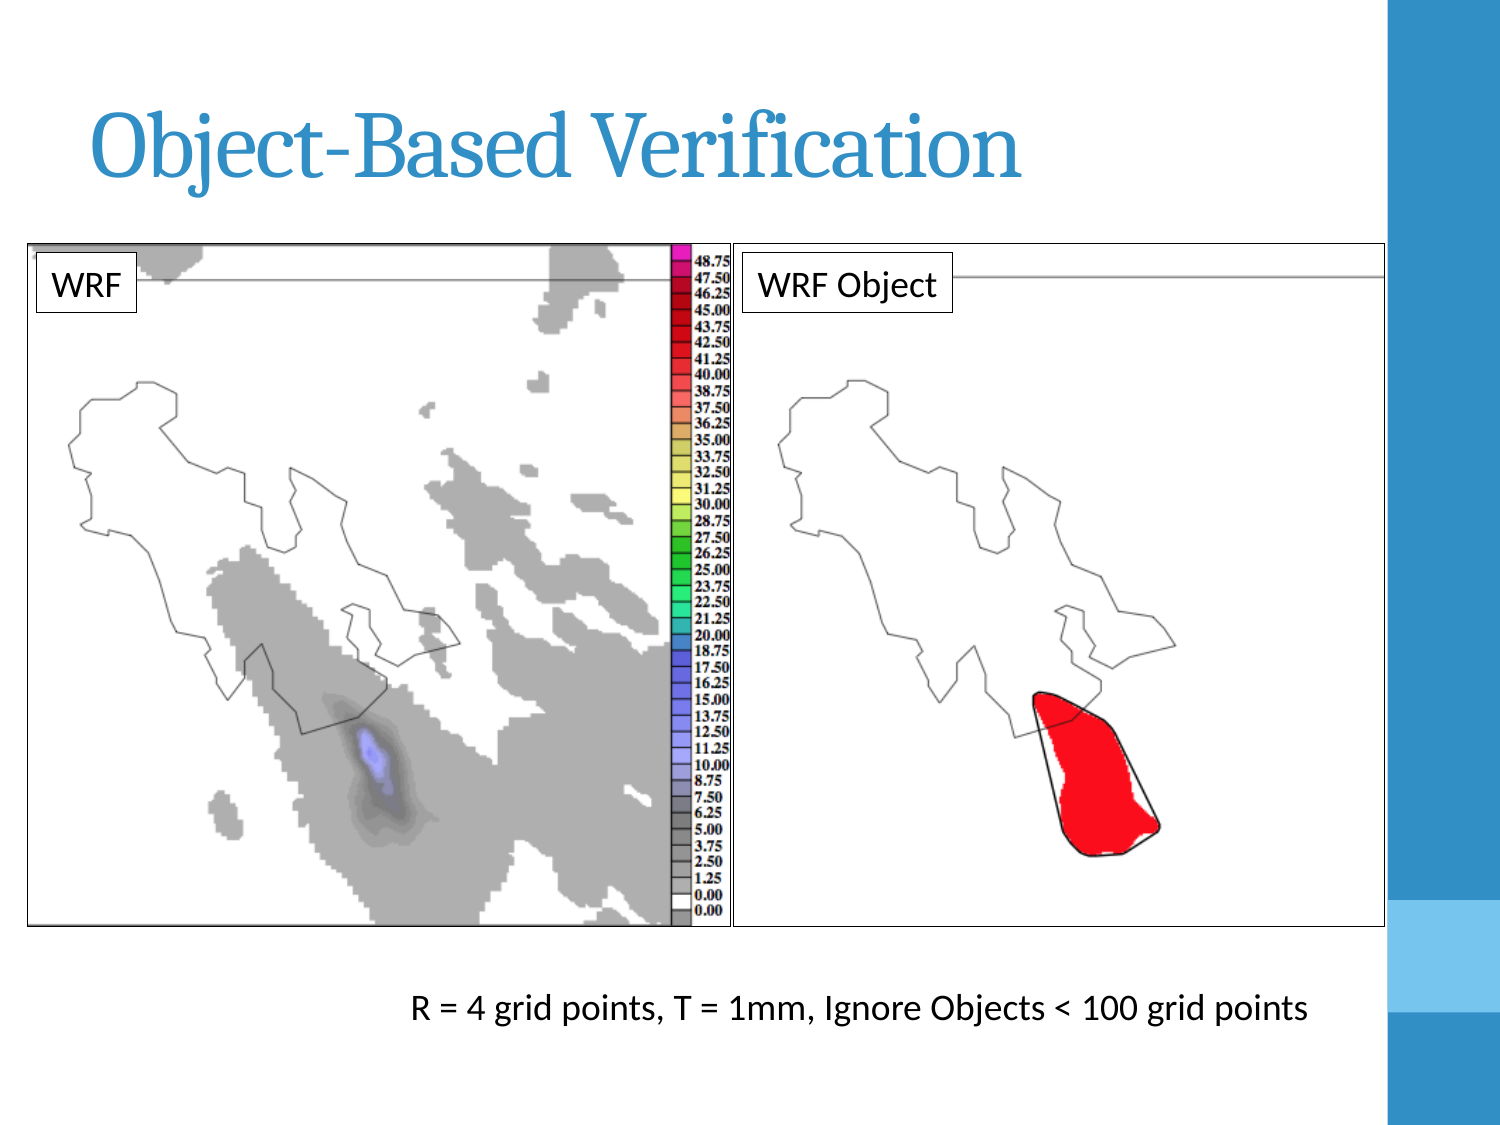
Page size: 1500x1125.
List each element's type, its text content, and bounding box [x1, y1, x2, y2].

text_box R = 4 grid points, T = 1mm, Ignore Objects < 100 grid points [395, 975, 1342, 1036]
title Object-Based Verification [75, 45, 1325, 233]
picture [26, 243, 1386, 928]
